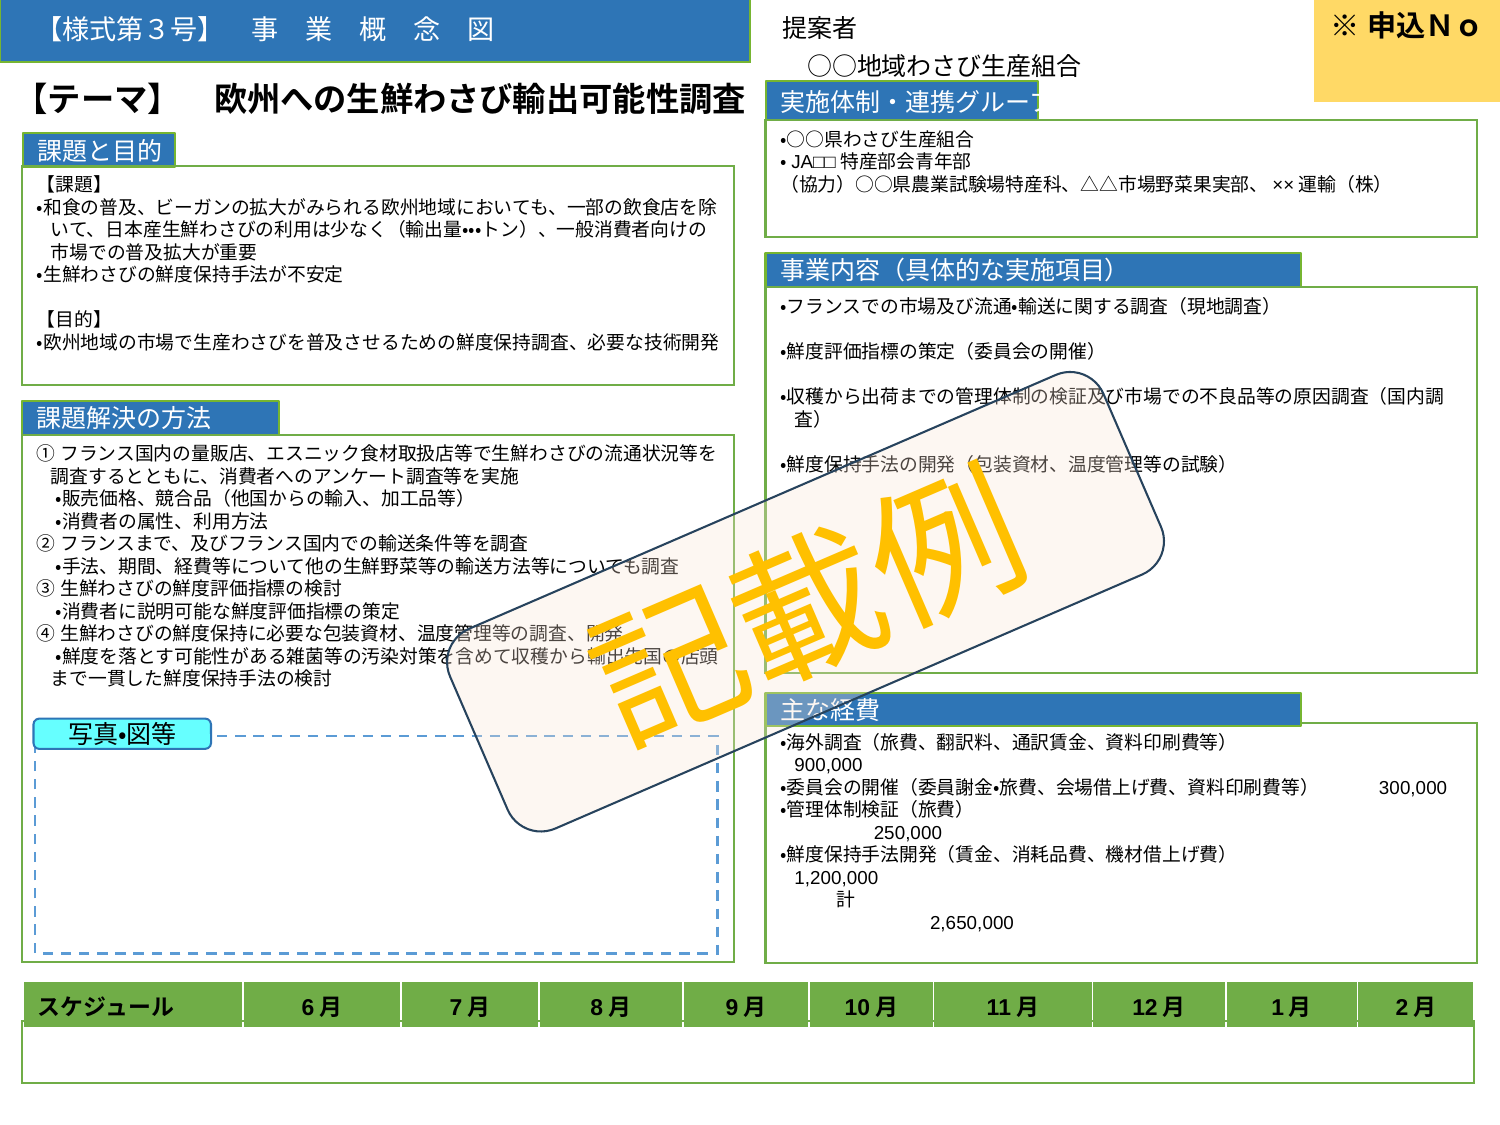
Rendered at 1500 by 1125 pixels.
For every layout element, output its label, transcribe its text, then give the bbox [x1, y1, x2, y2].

table_header 8月 [540, 982, 682, 1020]
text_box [765, 692, 1478, 964]
table_header 10月 [810, 982, 933, 1020]
text_box ※申込Ｎｏ [1314, 0, 1500, 102]
text_box 課題と目的 [22, 133, 175, 165]
text_box 課題解決の方法 [22, 400, 279, 434]
table_header 11月 [934, 982, 1092, 1020]
text_box 記載例 [446, 370, 1166, 760]
text_box 事業内容（具体的な実施項目） [765, 253, 1301, 286]
text_box 【様式第３号】 事 業 概 念 図 [0, 0, 750, 62]
text_box 提案者 ○○地域わさび生産組合 [767, 41, 1314, 88]
table_header スケジュール [24, 982, 242, 1020]
text_box ・フランスでの市場及び流通・輸送に関する調査（現地調査） ・鮮度評価指標の策定（委員会の開催） ・収穫から出荷までの管理体制の検証及び市場での不良品等の原因調査（国内調査） ・鮮度保持手法の開発（包装資材、温度管理等の試験） [764, 286, 1478, 674]
text_box [21, 1020, 1475, 1084]
table_header 7月 [402, 982, 538, 1020]
text_box ・○○県わさび生産組合 ・JA□□特産部会青年部 （協力）○○県農業試験場特産科、△△市場野菜果実部、××運輸（株） [764, 119, 1478, 238]
table_header 2月 [1358, 982, 1473, 1020]
text_box 実施体制・連携グループ [766, 81, 1039, 119]
text_box ①フランス国内の量販店、エスニック食材取扱店等で生鮮わさびの流通状況等を調査するとともに、消費者へのアンケート調査等を実施 ・販売価格、競合品（他国からの輸入、加工品等） ・消費者の属性、利用方法 ②フランスまで、及びフランス国内での輸送条件等を調査 ・手法、期間、経費等について他の生鮮野菜等の輸送方法等についても調査 ③生鮮わさびの鮮度評価指標の検討 ・消費者に説明可能な鮮度評価指標の策定 ④生鮮わさびの鮮度保持に必要な包装資材、温度管理等の調査、開発 ・鮮度を落とす可能性がある雑菌等の汚染対策を含めて収穫から輸出先国の店頭まで一貫した鮮度保持手法の検討 [21, 434, 735, 963]
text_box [33, 718, 718, 954]
table_header 6月 [244, 982, 400, 1020]
table_header 9月 [684, 982, 808, 1020]
table_header 1月 [1227, 982, 1357, 1020]
text_box 【課題】 ・和食の普及、ビーガンの拡大がみられる欧州地域においても、一部の飲食店を除いて、日本産生鮮わさびの利用は少なく（輸出量・・・トン）、一般消費者向けの市場での普及拡大が重要 ・生鮮わさびの鮮度保持手法が不安定 【目的】 ・欧州地域の市場で生産わさびを普及させるための鮮度保持調査、必要な技術開発 [21, 165, 735, 386]
table_header 12月 [1093, 982, 1225, 1020]
text_box 【テーマ】 欧州への生鮮わさび輸出可能性調査 [0, 70, 718, 133]
